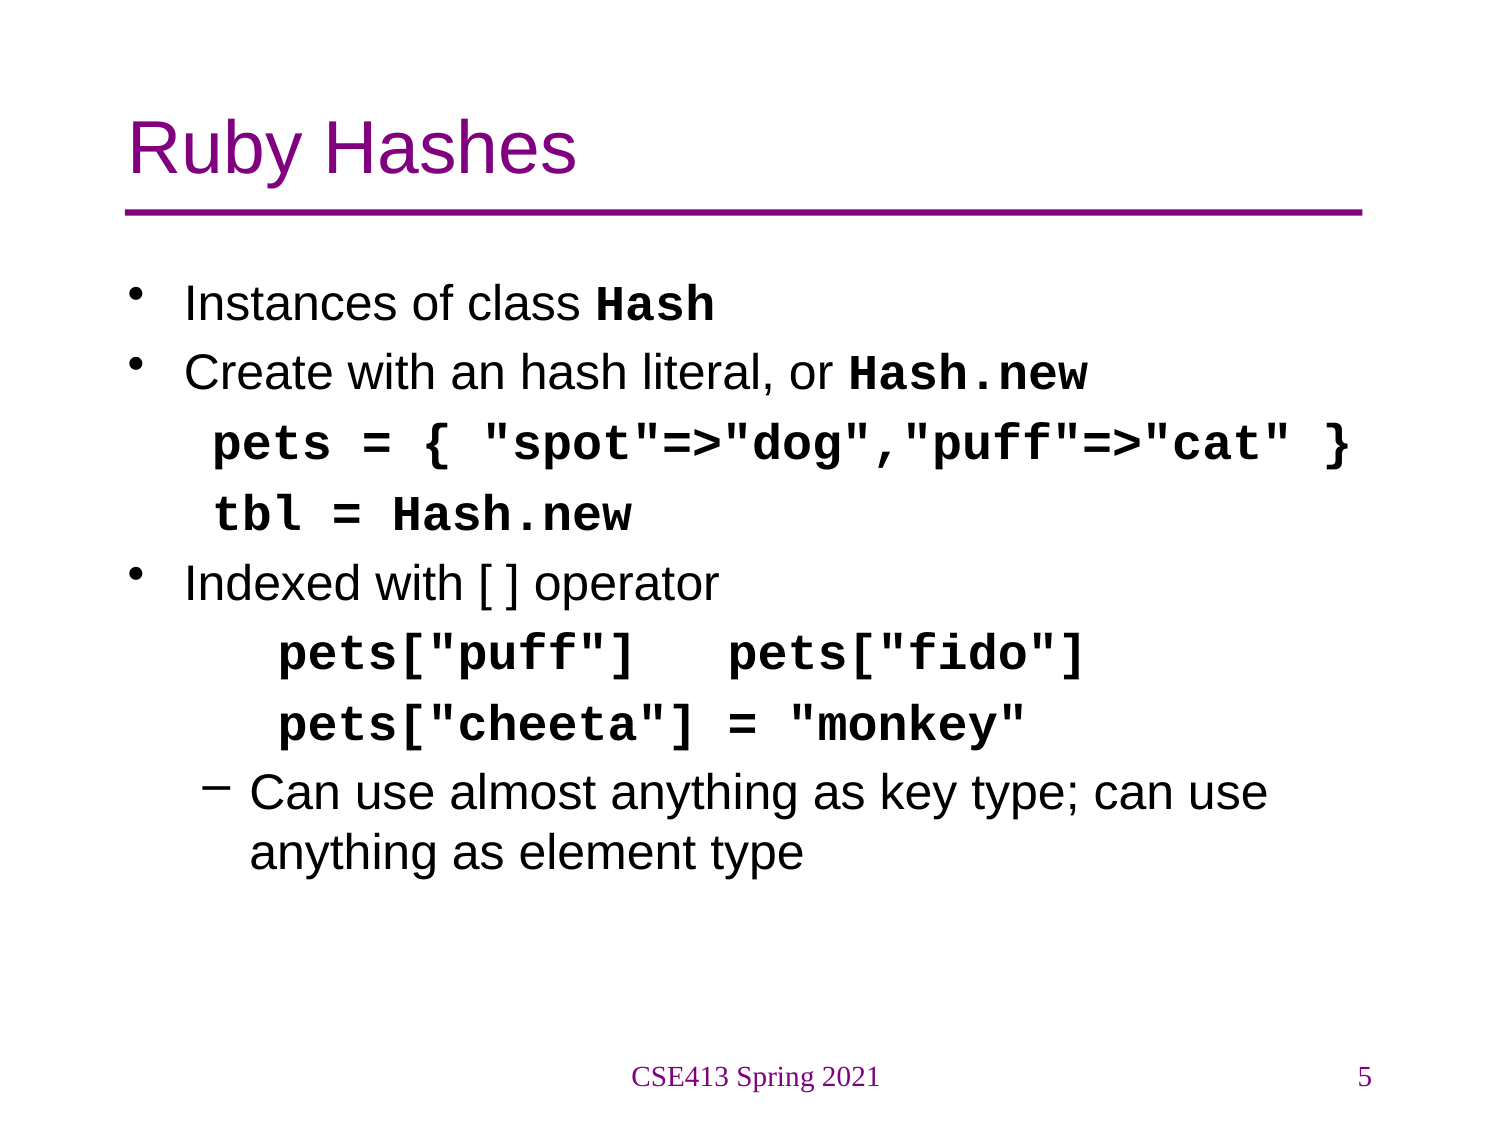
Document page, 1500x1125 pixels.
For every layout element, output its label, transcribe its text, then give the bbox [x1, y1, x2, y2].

slide_number 5 [1074, 1049, 1388, 1125]
footer CSE413 Spring 2021 [474, 1049, 1038, 1125]
list Instances of class Hash Create with an hash literal, or Hash.new pets = { "spot"=>"dog","puff"=>"cat" } tbl = Hash.new Indexed with [ ] operator pets["puff"] pets["fido"] pets["cheeta"] = "monkey" Can use almost anything as key type; can use anything as element type [112, 262, 1388, 1000]
title Ruby Hashes [112, 50, 1388, 238]
